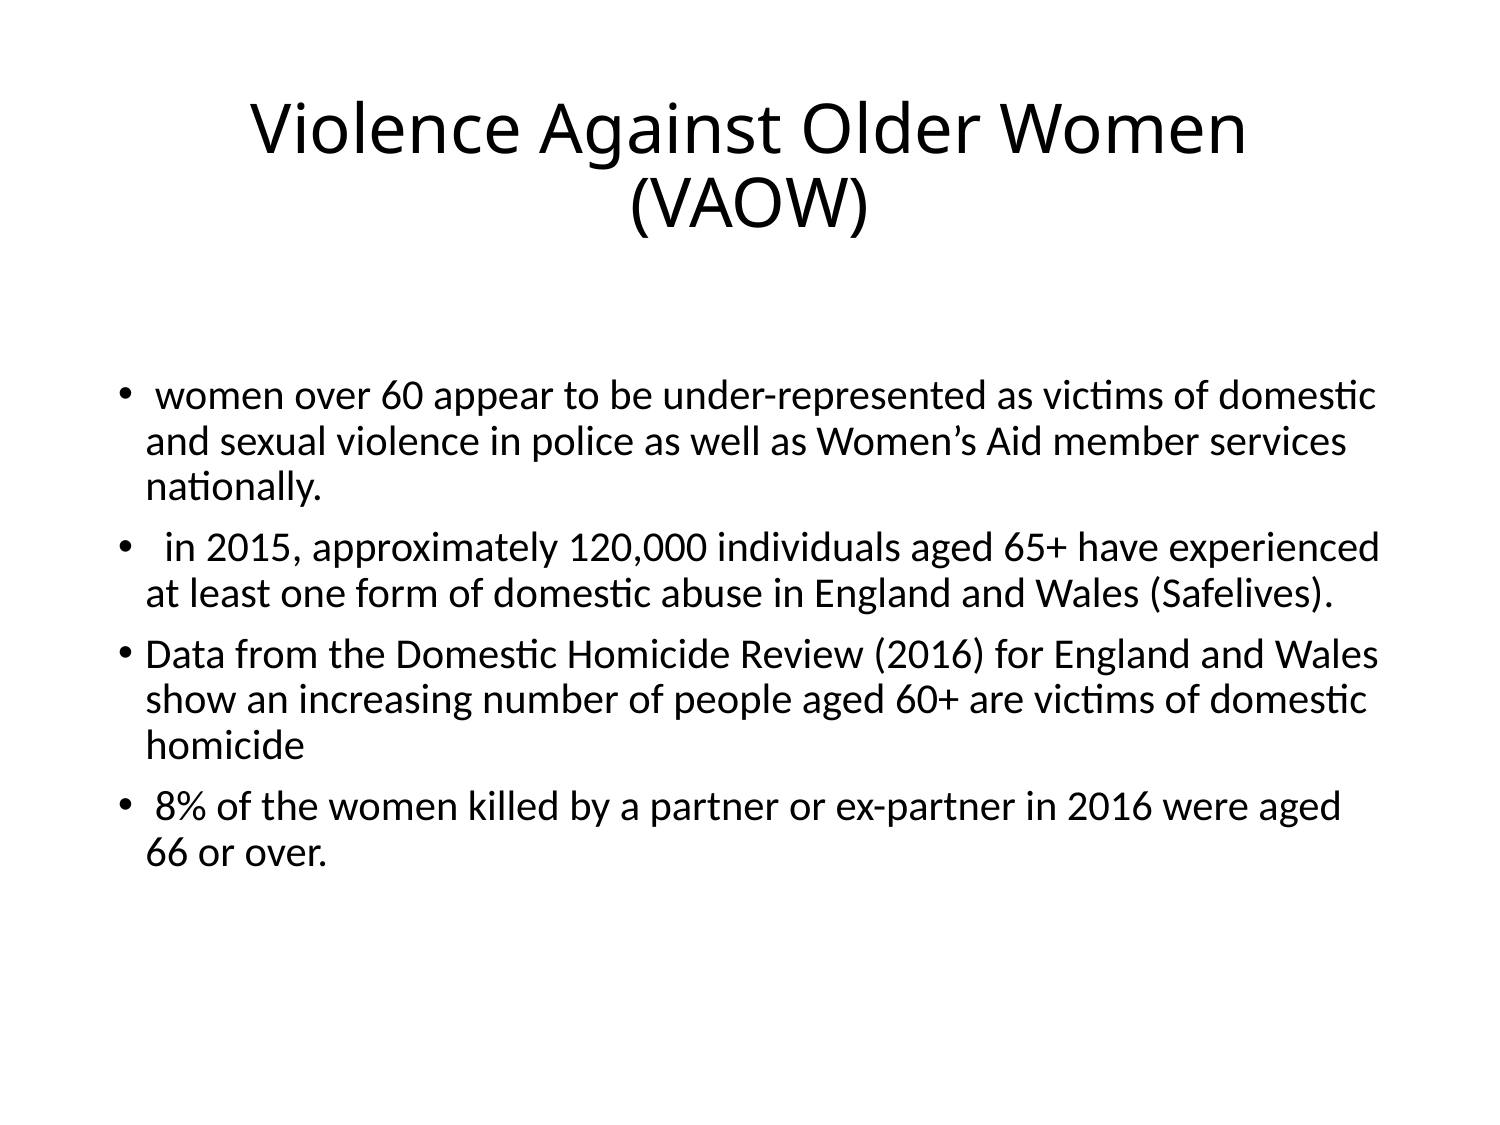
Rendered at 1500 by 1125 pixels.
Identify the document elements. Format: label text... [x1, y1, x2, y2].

title Violence Against Older Women (VAOW) [103, 59, 1397, 278]
list women over 60 appear to be under-represented as victims of domestic and sexual violence in police as well as Women’s Aid member services nationally. in 2015, approximately 120,000 individuals aged 65+ have experienced at least one form of domestic abuse in England and Wales (Safelives). Data from the Domestic Homicide Review (2016) for England and Wales show an increasing number of people aged 60+ are victims of domestic homicide 8% of the women killed by a partner or ex-partner in 2016 were aged 66 or over. [103, 365, 1397, 901]
